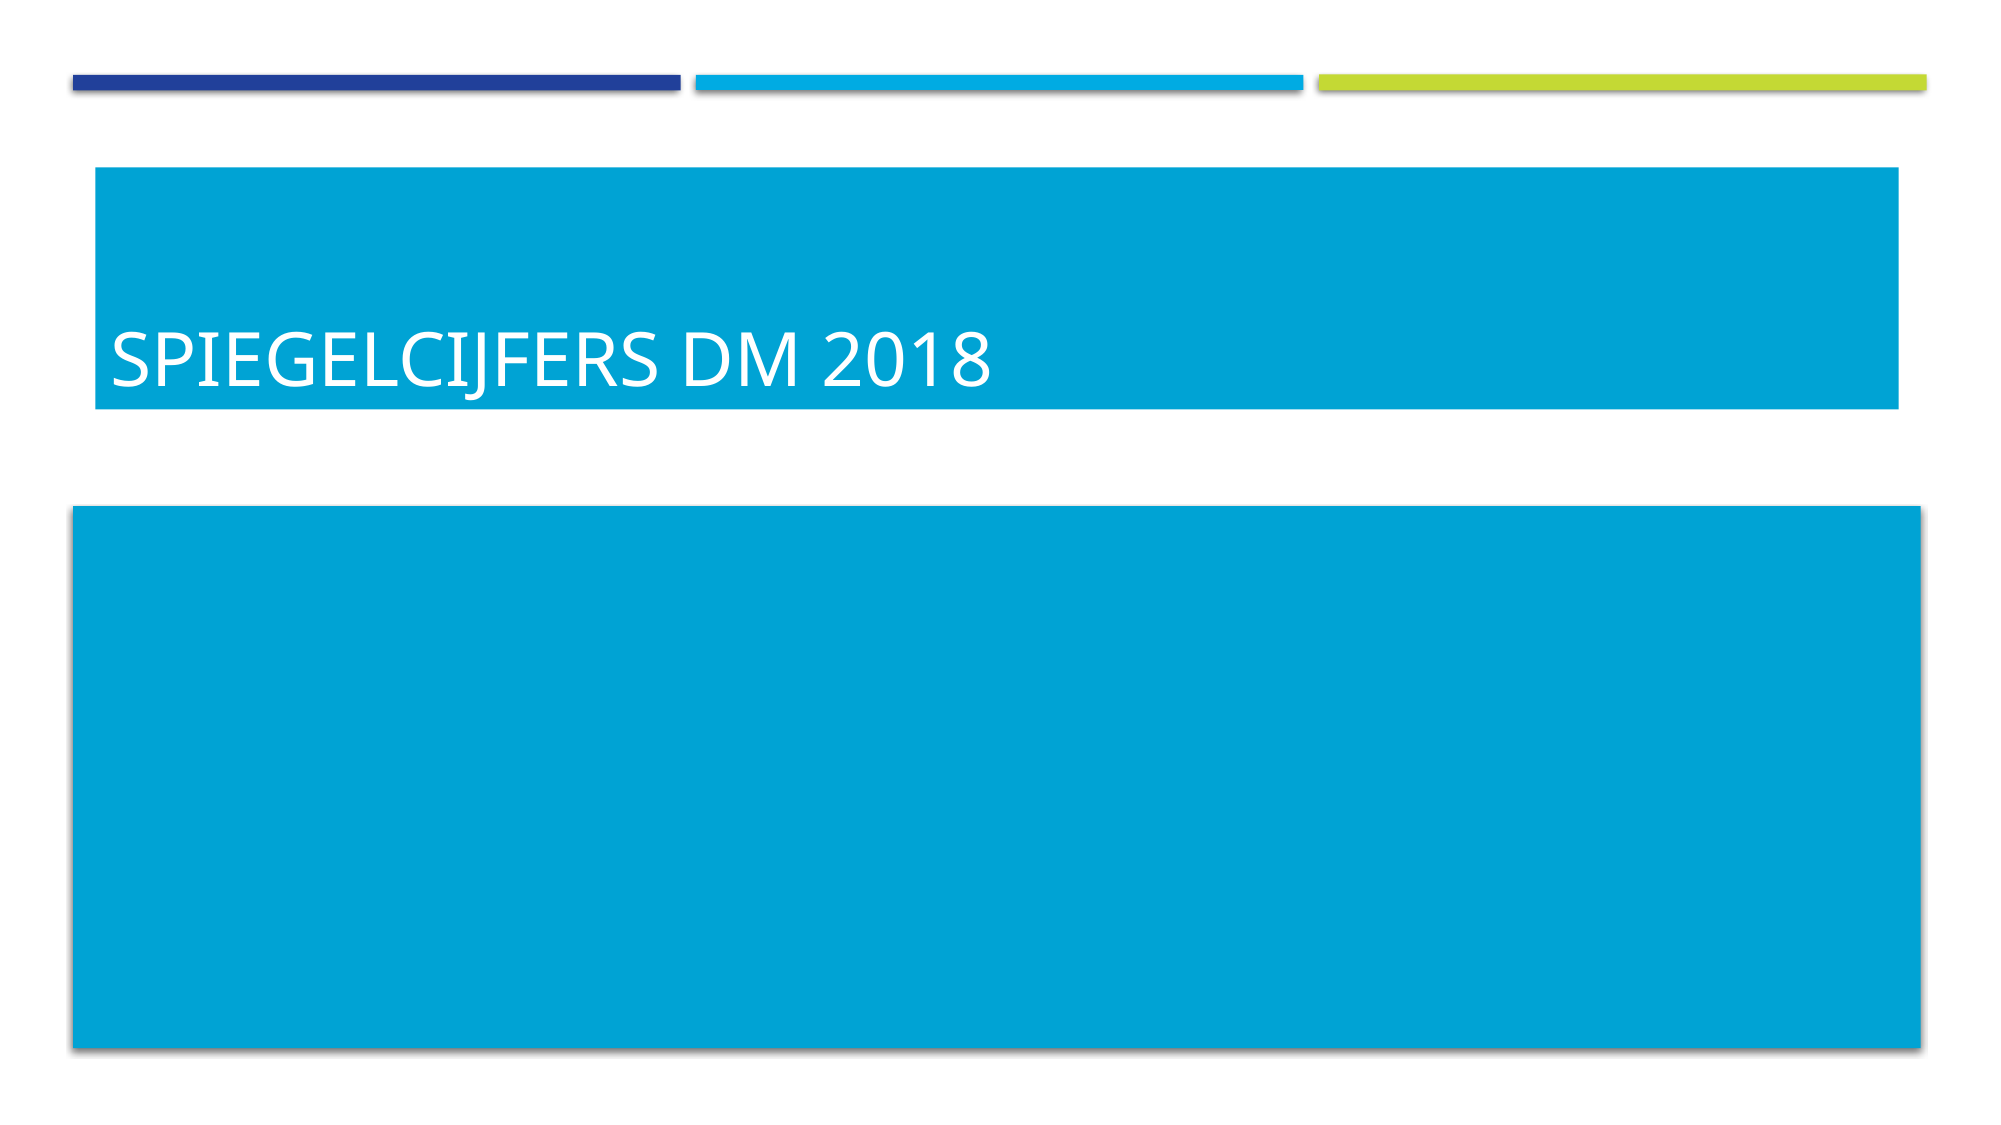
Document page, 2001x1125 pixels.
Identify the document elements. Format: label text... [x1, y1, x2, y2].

title Spiegelcijfers DM 2018 [95, 167, 1899, 410]
